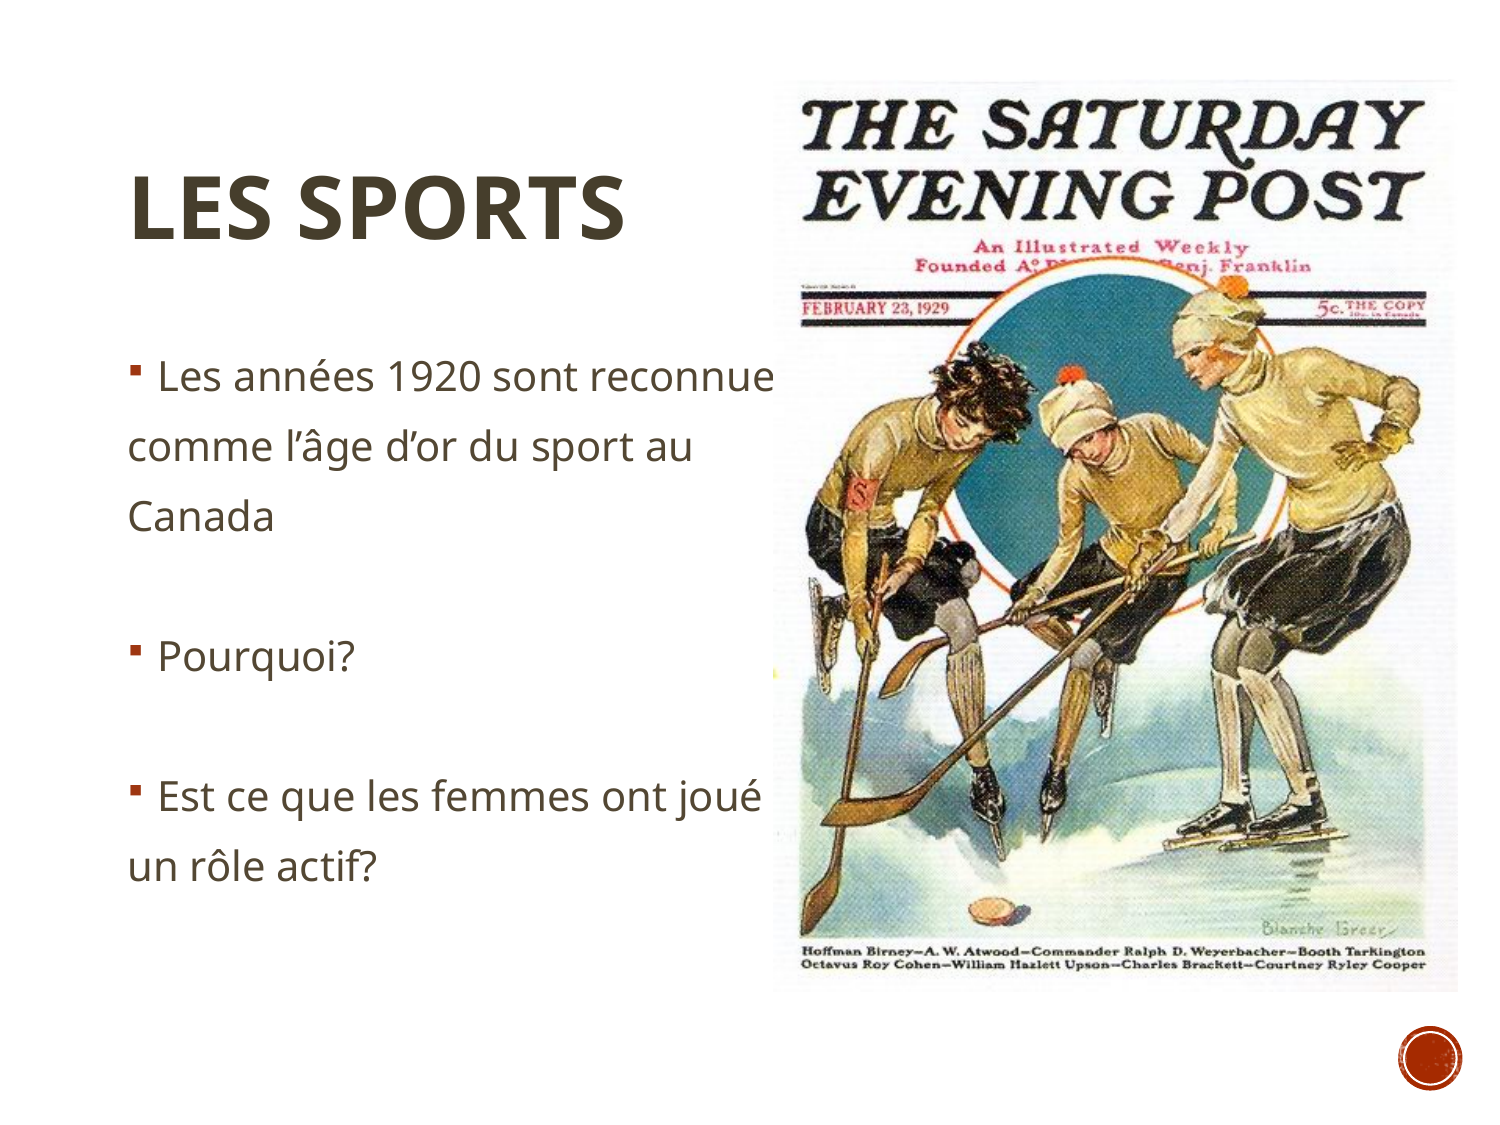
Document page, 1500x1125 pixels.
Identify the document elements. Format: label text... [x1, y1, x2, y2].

picture [773, 79, 1458, 992]
list Les années 1920 sont reconnues comme l’âge d’or du sport au Canada Pourquoi? Est ce que les femmes ont joué un rôle actif? [112, 348, 1388, 1013]
title Les Sports [112, 79, 773, 344]
